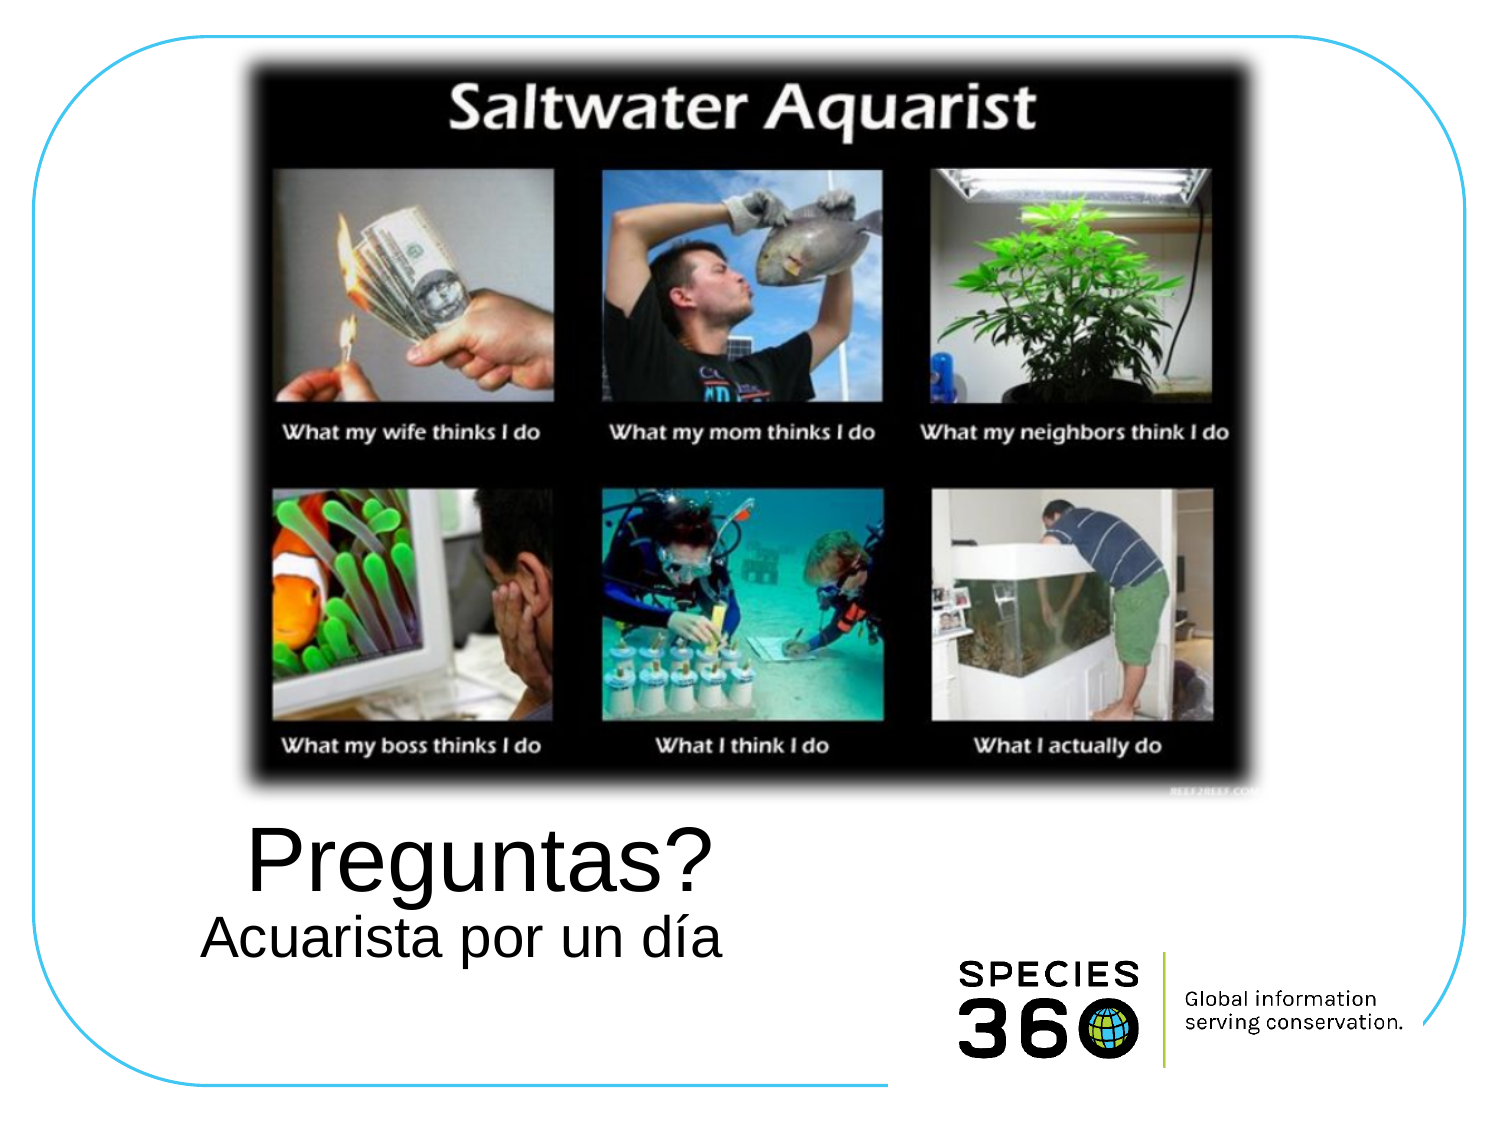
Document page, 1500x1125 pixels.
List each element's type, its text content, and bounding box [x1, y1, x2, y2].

text_box Acuarista por un día [185, 899, 1255, 1125]
picture [1255, 944, 1407, 1075]
picture [230, 43, 1270, 805]
text_box Preguntas? [230, 656, 1300, 1068]
